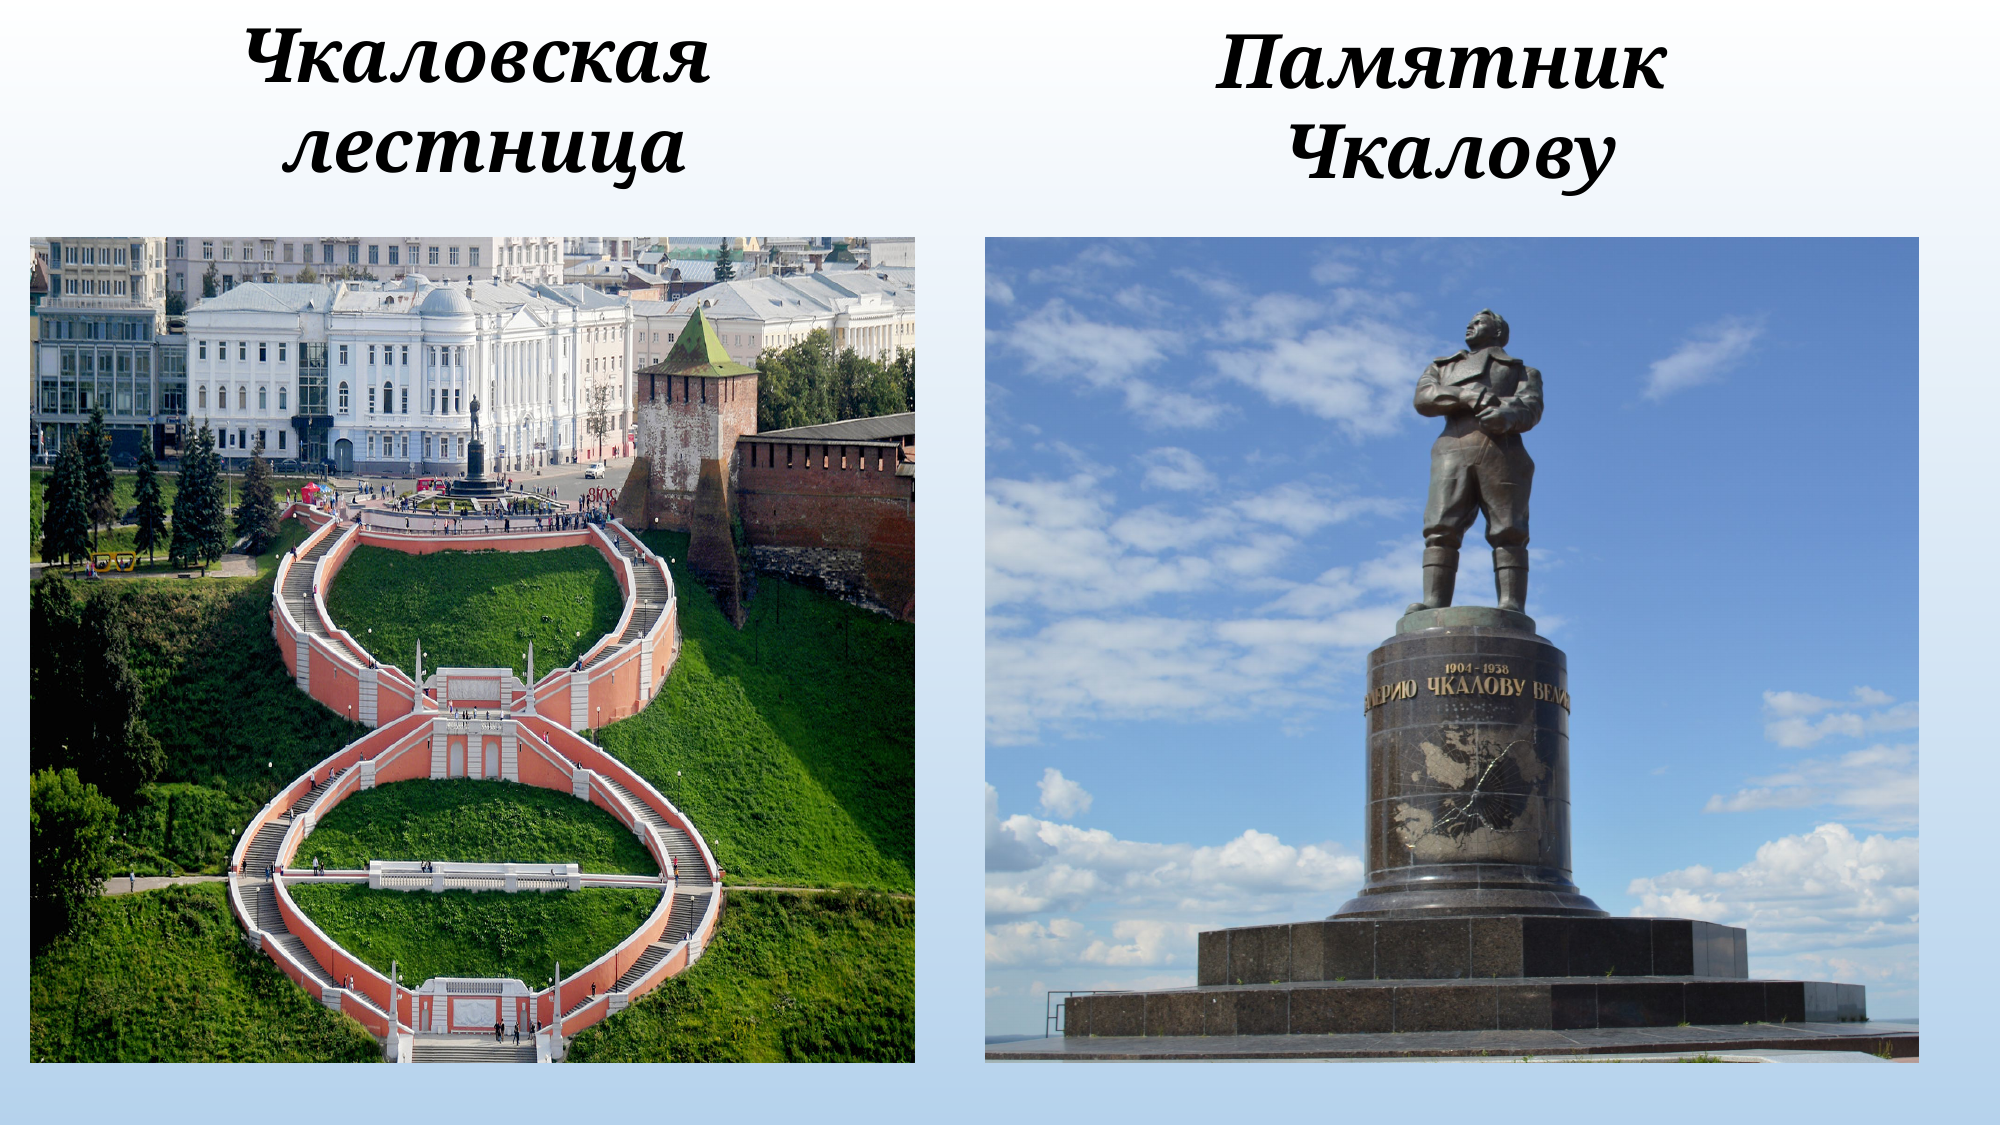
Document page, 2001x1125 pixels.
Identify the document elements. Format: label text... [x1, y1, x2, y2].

text_box Чкаловская лестница [57, 0, 915, 195]
text_box Памятник Чкалову [1023, 6, 1881, 201]
picture [30, 237, 915, 1063]
picture [985, 237, 1919, 1063]
